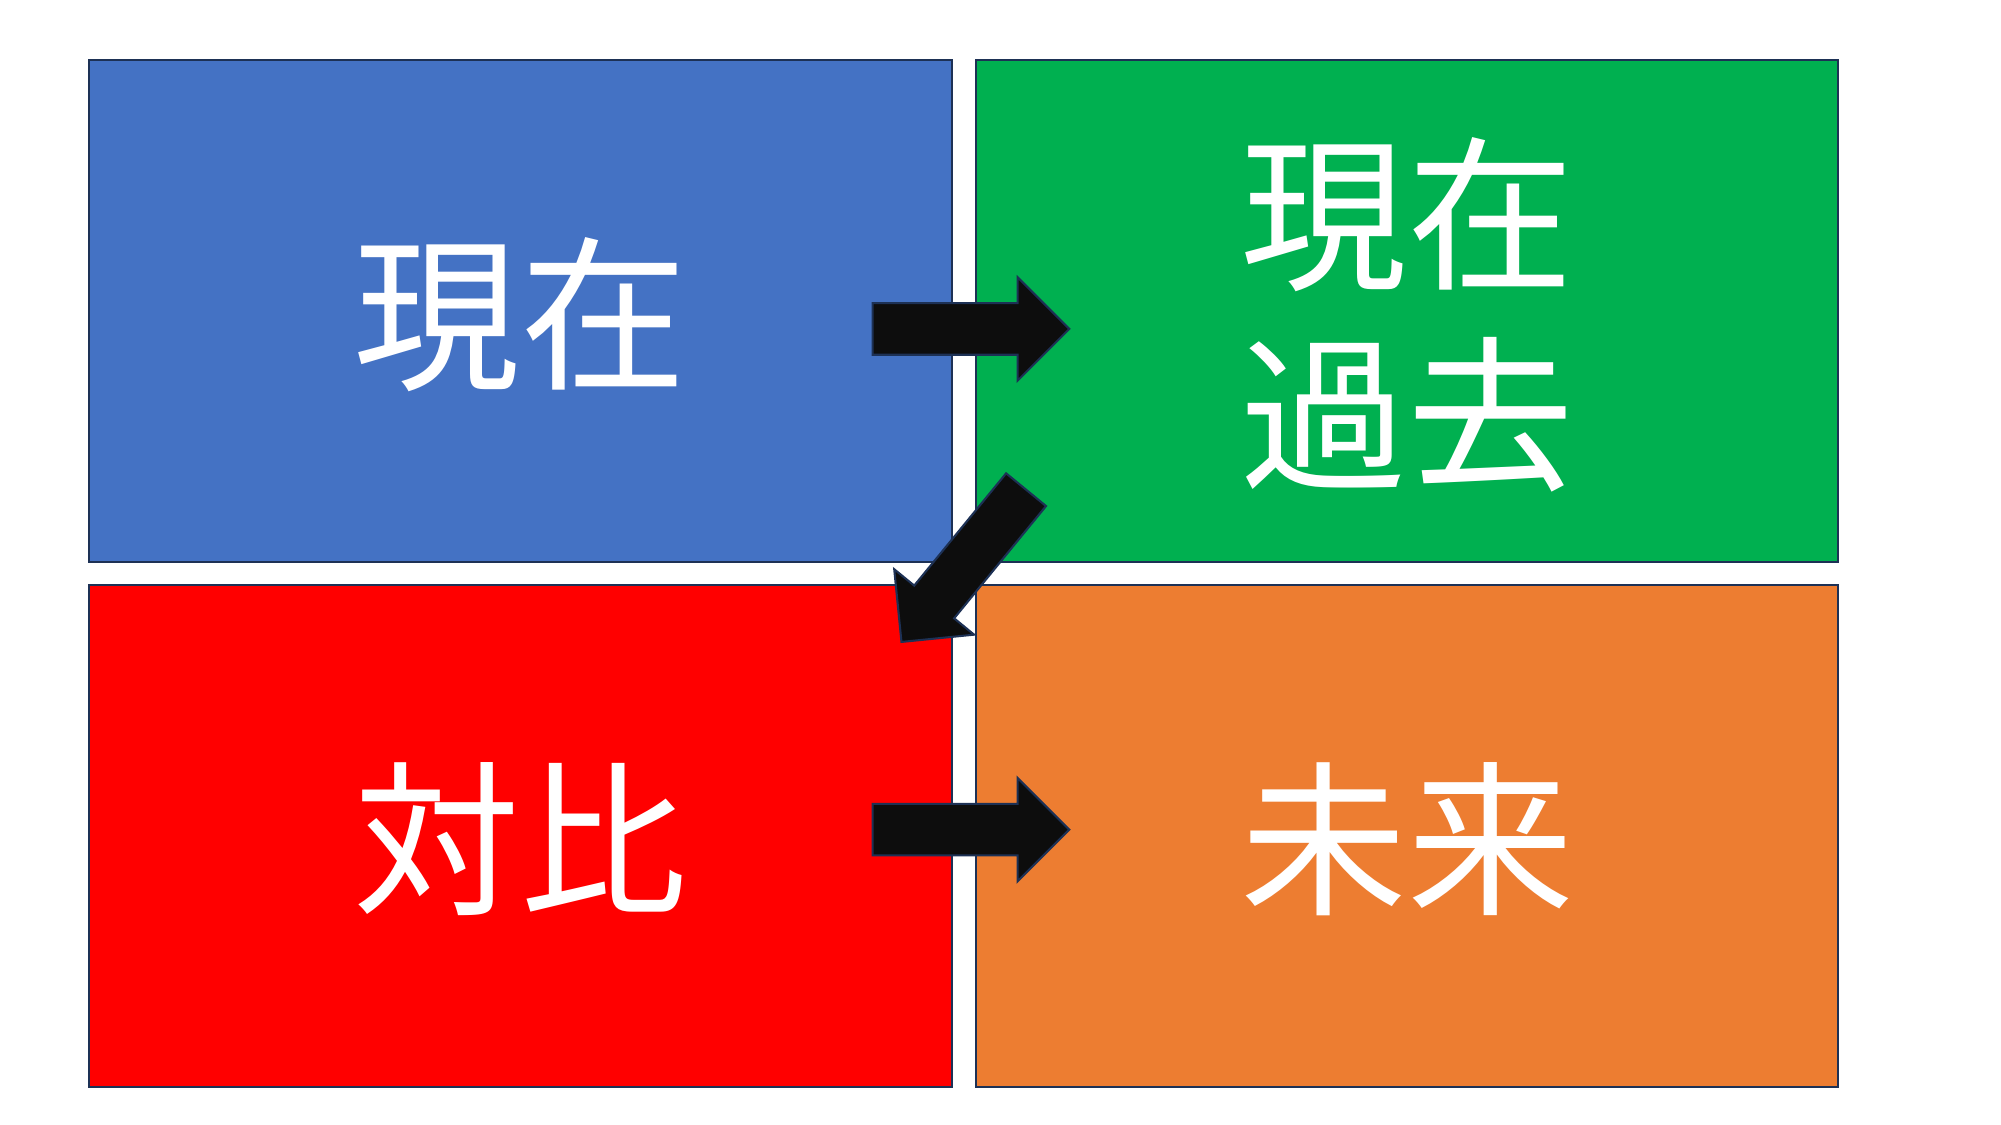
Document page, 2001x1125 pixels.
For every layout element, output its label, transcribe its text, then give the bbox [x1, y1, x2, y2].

text_box 未来 [975, 584, 1839, 1088]
text_box 対比 [88, 584, 953, 1088]
text_box [871, 775, 1071, 884]
text_box [892, 471, 1048, 644]
text_box 現在 過去 [975, 59, 1839, 563]
text_box 現在 [88, 59, 953, 563]
text_box [871, 274, 1071, 384]
